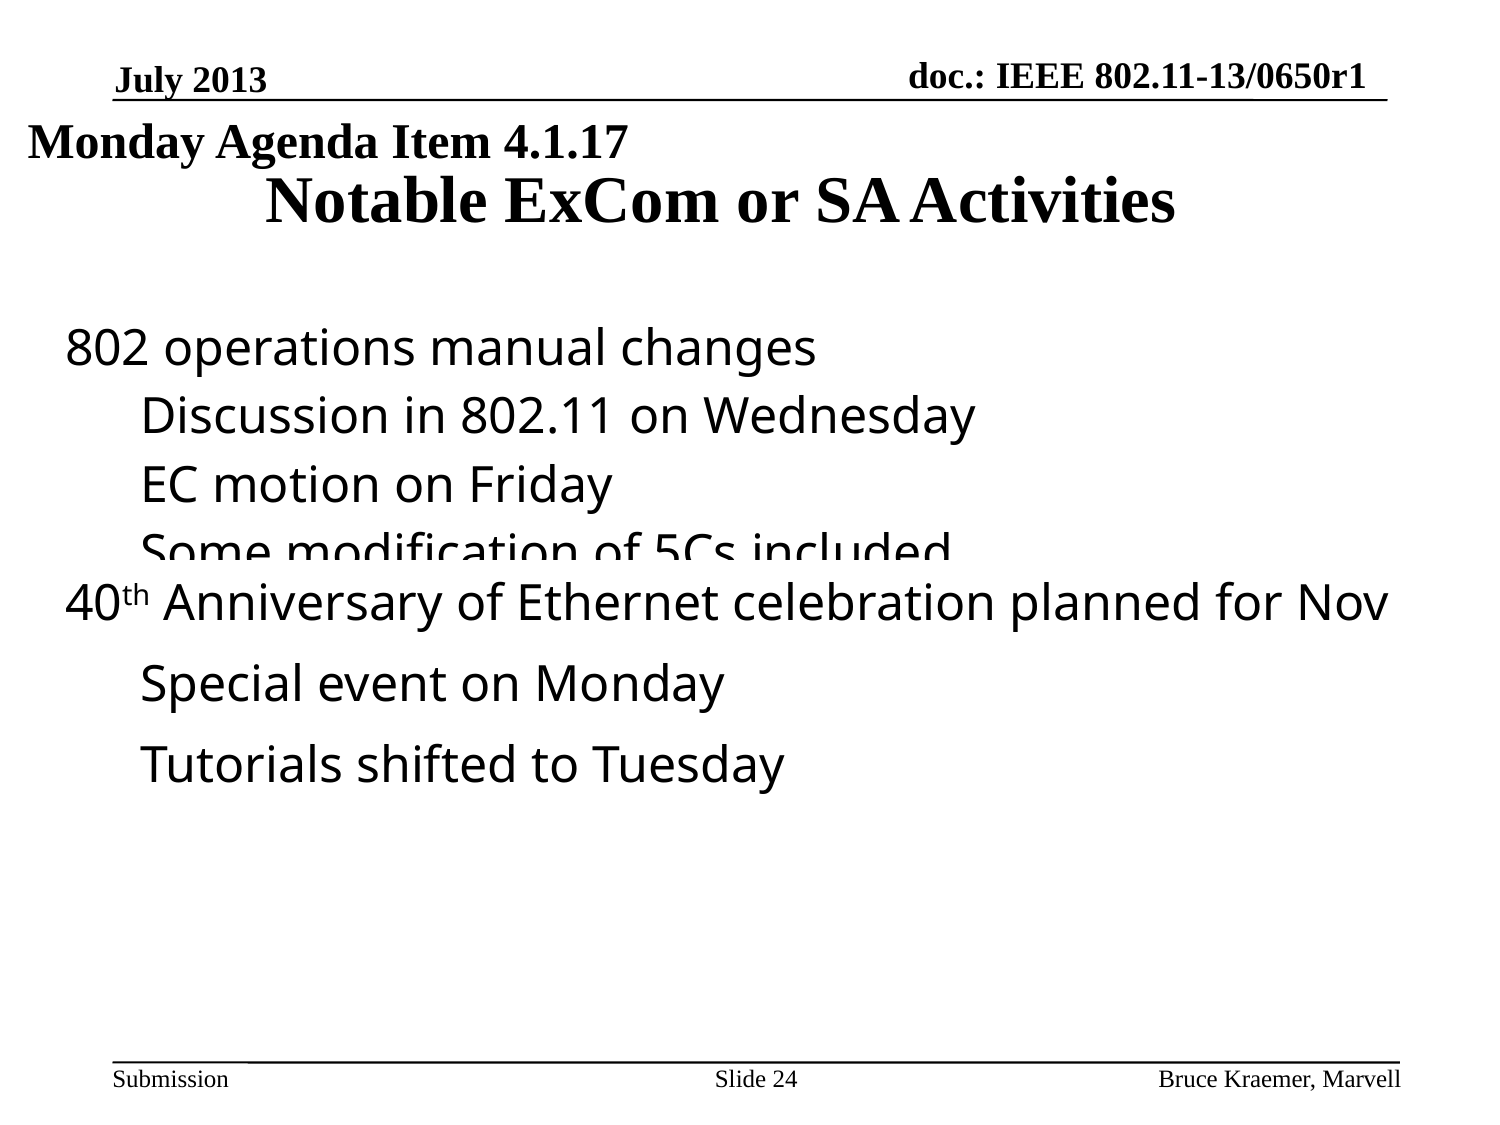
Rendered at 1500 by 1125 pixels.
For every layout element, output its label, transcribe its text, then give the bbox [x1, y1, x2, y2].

table_header 802 operations manual changes Discussion in 802.11 on Wednesday EC motion on Friday Some modification of 5Cs included [50, 305, 1454, 560]
text_box Monday Agenda Item 4.1.17 [12, 101, 644, 176]
table_cell 40th Anniversary of Ethernet celebration planned for Nov Special event on Monday Tutorials shifted to Tuesday [50, 560, 1454, 852]
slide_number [114, 54, 269, 100]
title Notable ExCom or SA Activities [56, 138, 1388, 253]
slide_number Slide 24 [697, 1062, 815, 1103]
footer Bruce Kraemer, Marvell [1079, 1062, 1402, 1093]
